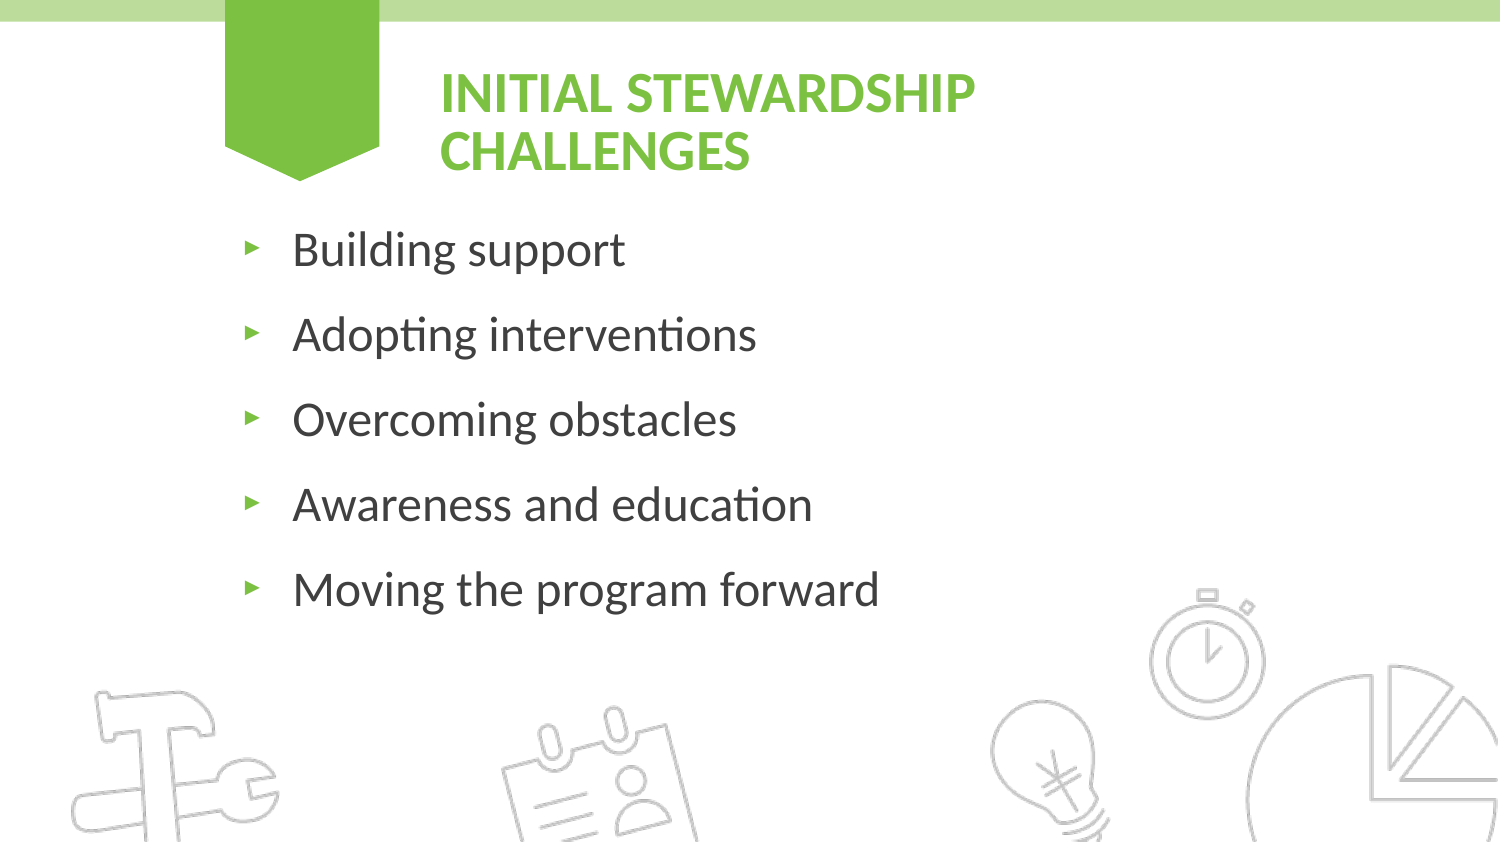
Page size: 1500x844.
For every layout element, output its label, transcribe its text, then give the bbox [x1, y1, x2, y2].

list Building support Adopting interventions Overcoming obstacles Awareness and education Moving the program forward [225, 209, 1275, 685]
title Initial Stewardship Challenges [425, 56, 1275, 197]
